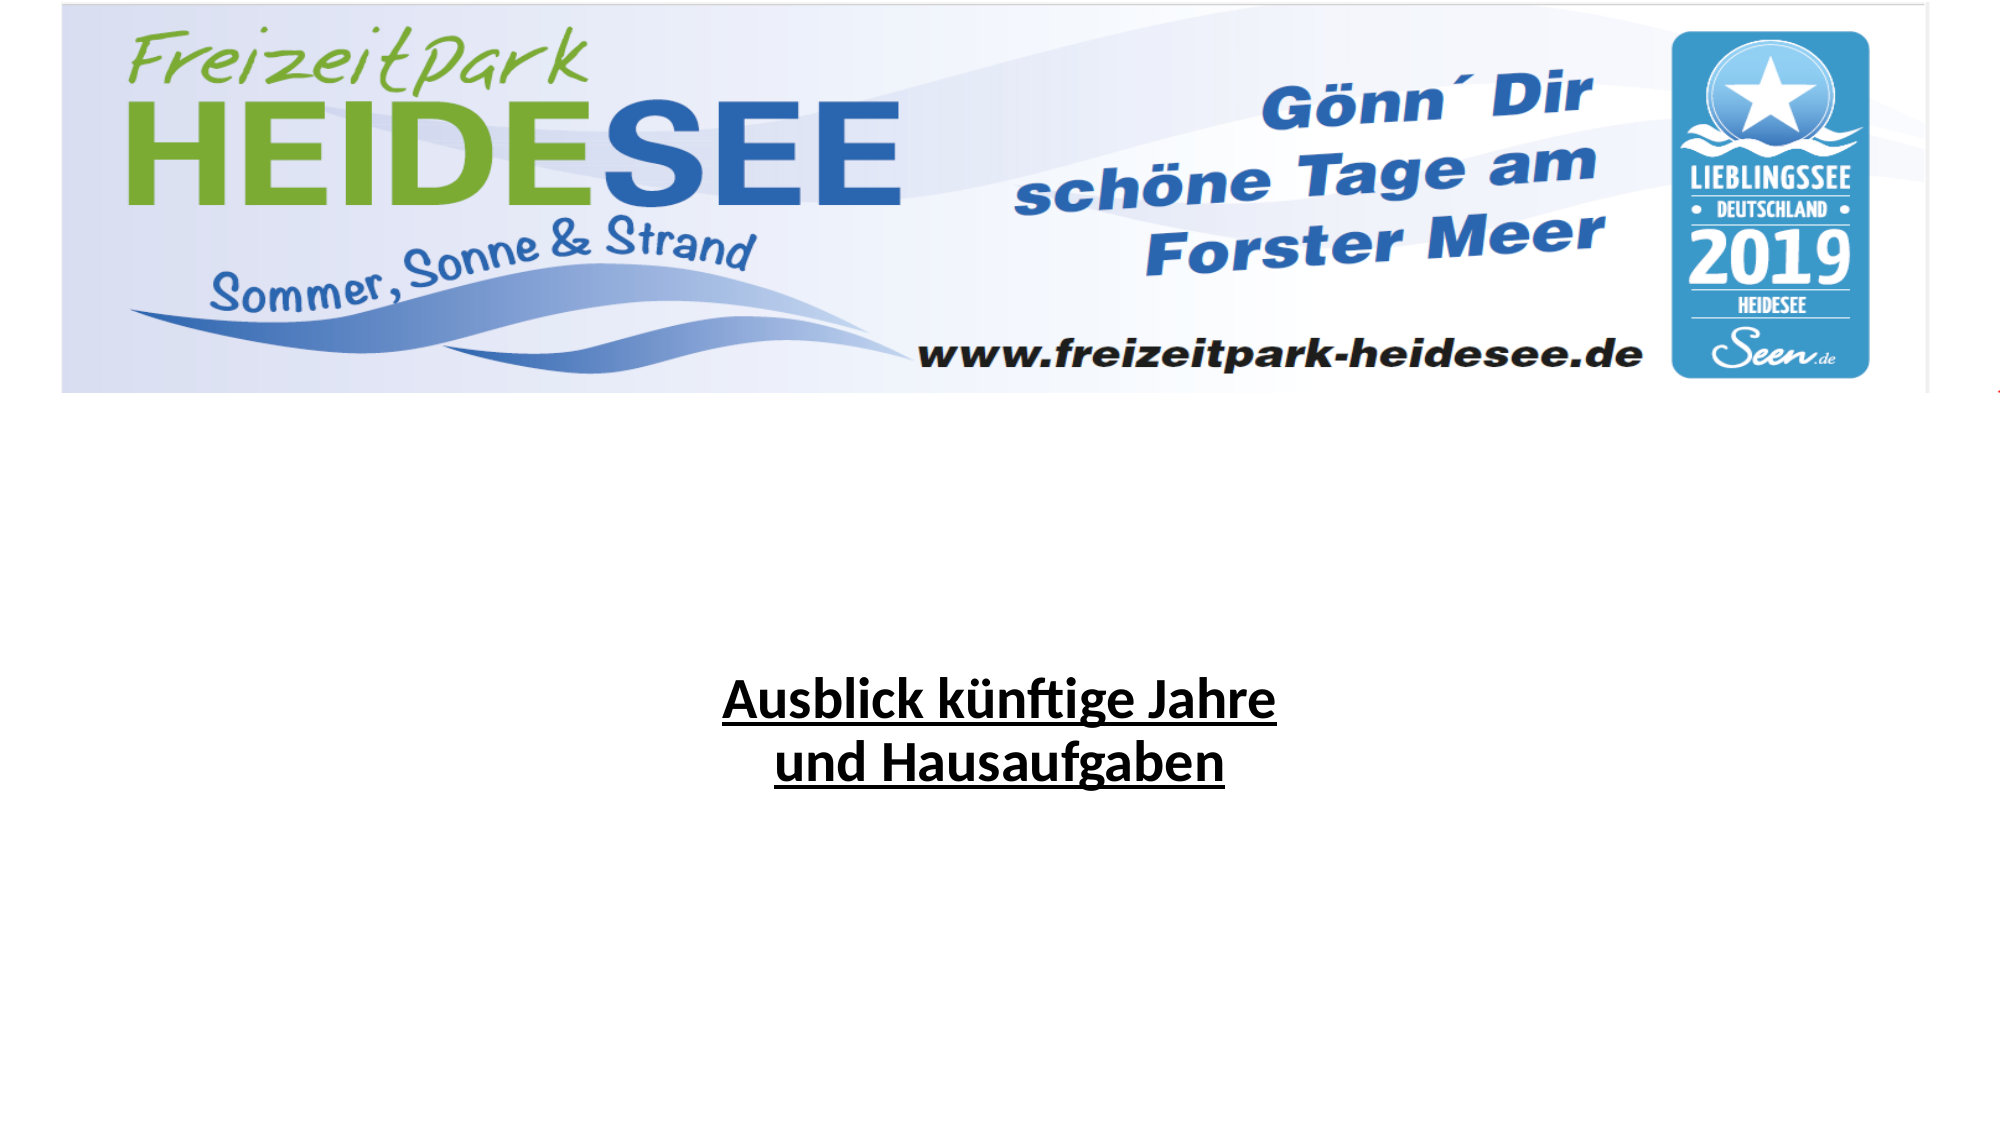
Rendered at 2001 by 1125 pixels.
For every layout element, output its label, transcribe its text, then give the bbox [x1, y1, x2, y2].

picture [61, 2, 2000, 393]
list Ausblick künftige Jahre und Hausaufgaben [137, 408, 1863, 1014]
